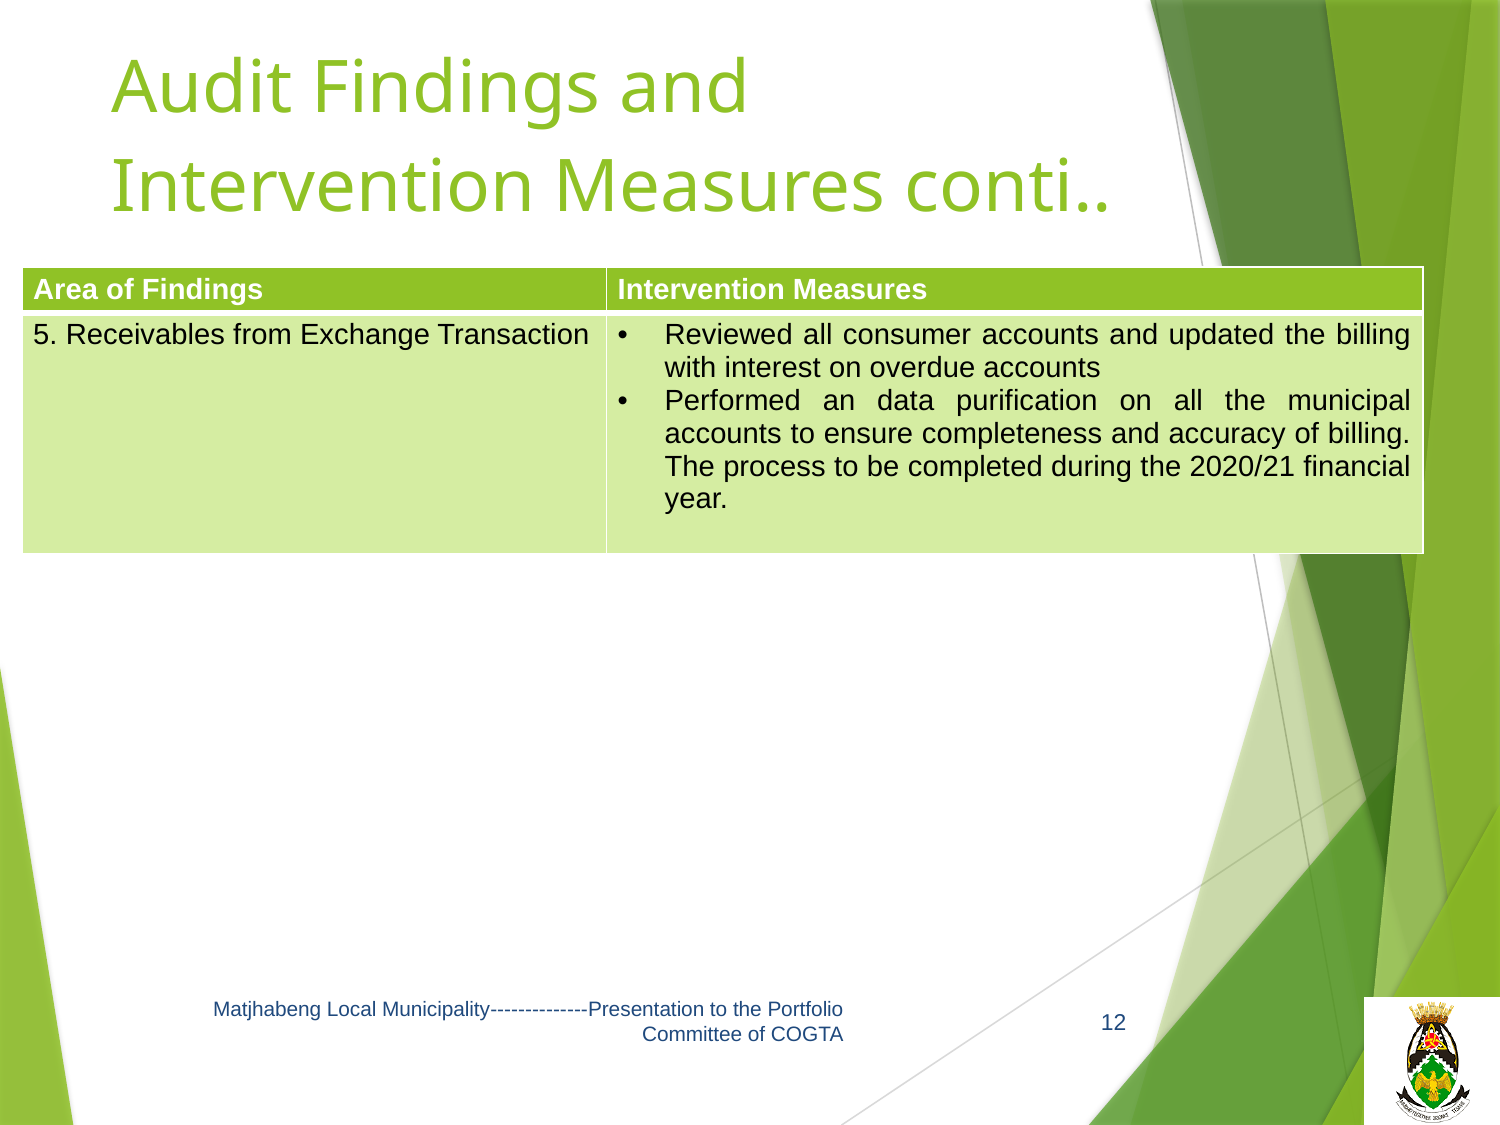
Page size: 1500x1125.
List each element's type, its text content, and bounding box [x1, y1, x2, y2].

title Audit Findings and Intervention Measures conti.. [96, 26, 1138, 244]
table_header Intervention Measures [607, 268, 1422, 310]
picture [1340, 970, 1500, 1125]
footer Matjhabeng Local Municipality--------------Presentation to the Portfolio Committee of COGTA [99, 991, 859, 1051]
table_header Area of Findings [23, 268, 606, 310]
table_cell 5. Receivables from Exchange Transaction [23, 316, 606, 553]
slide_number 12 [1057, 991, 1142, 1051]
table_cell Reviewed all consumer accounts and updated the billing with interest on overdue accounts Performed an data purification on all the municipal accounts to ensure completeness and accuracy of billing. The process to be completed during the 2020/21 financial year. [607, 316, 1422, 553]
